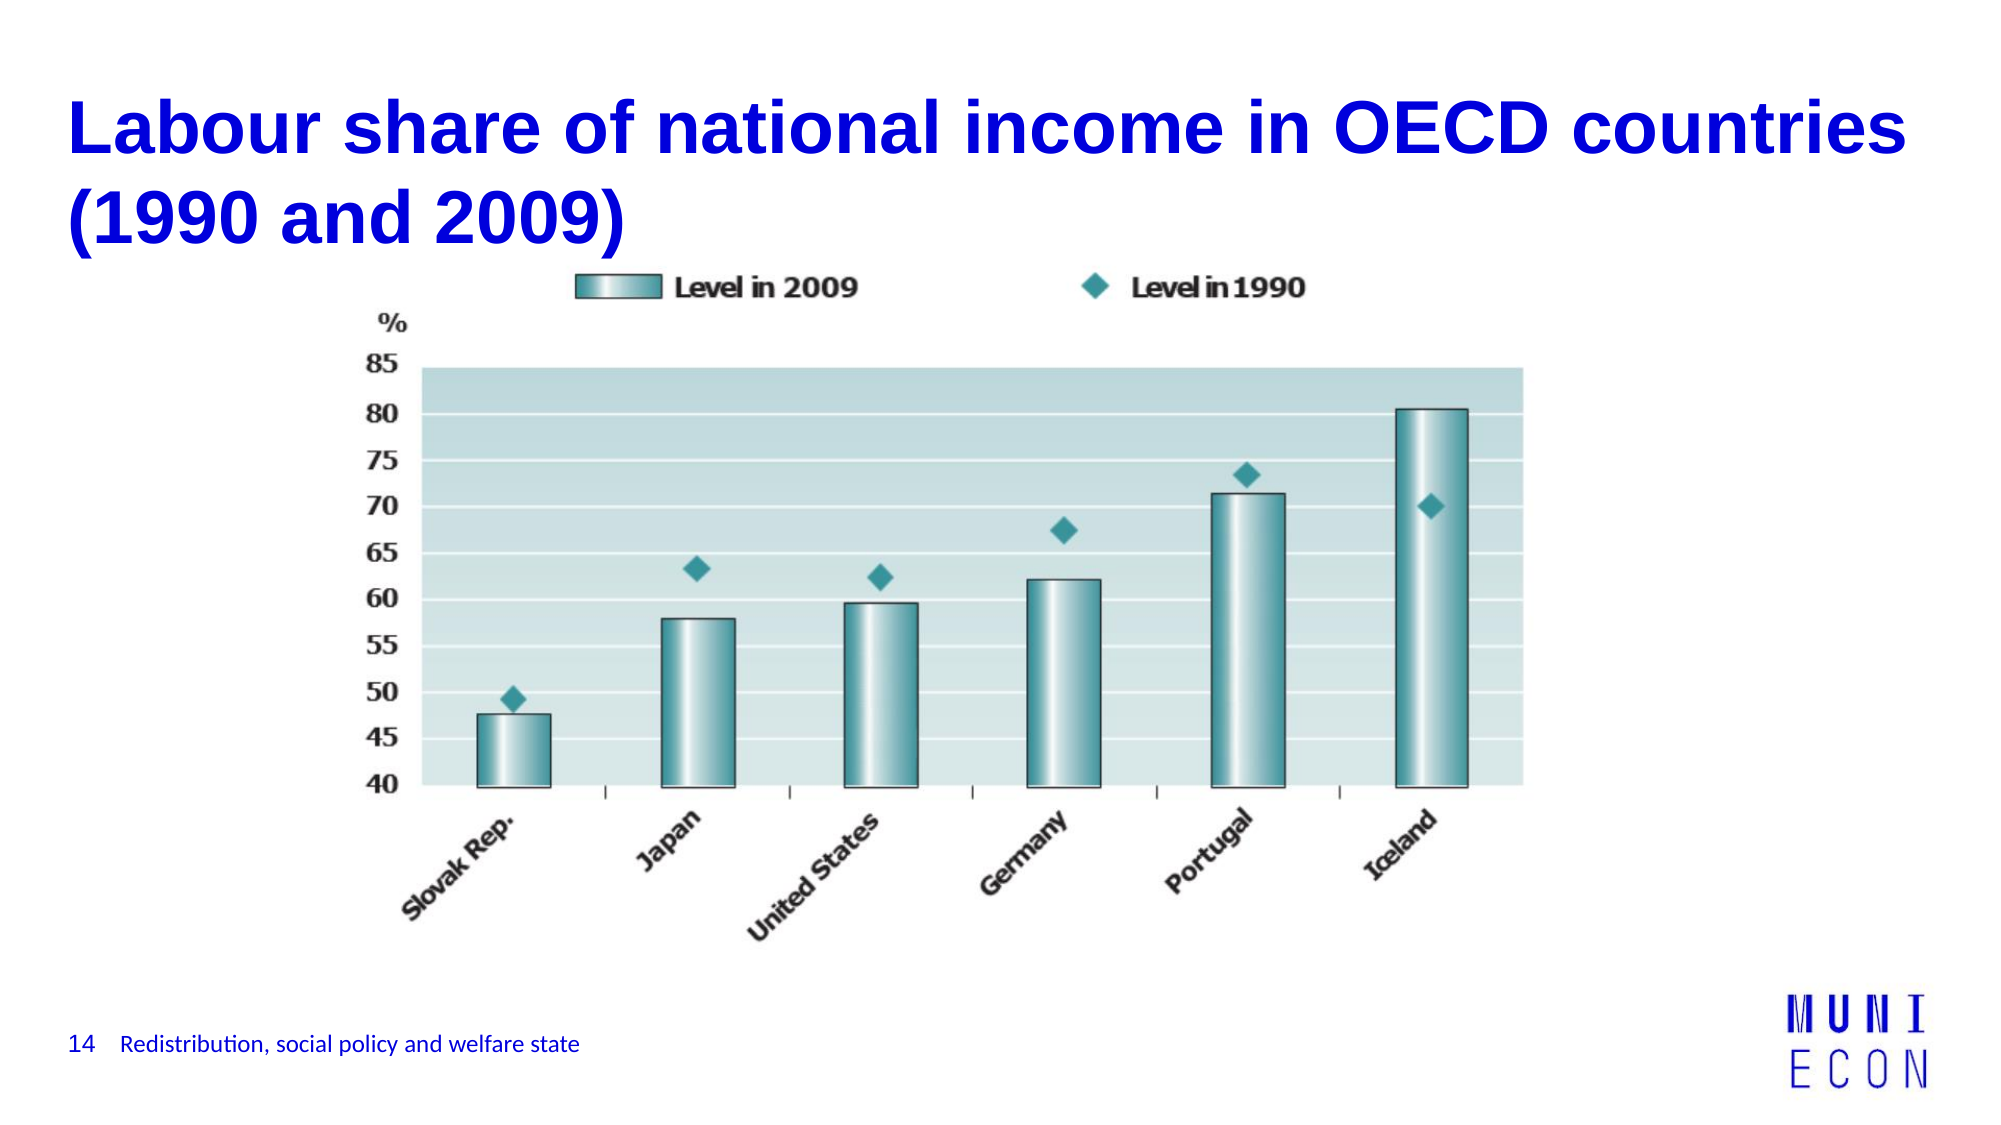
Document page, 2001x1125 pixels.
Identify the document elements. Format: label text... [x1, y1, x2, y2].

text_box 14 Redistribution, social policy and welfare state [67, 1027, 600, 1058]
text_box Labour share of national income in OECD countries (1990 and 2009) [67, 78, 1934, 259]
text_box [0, 0, 2000, 1125]
